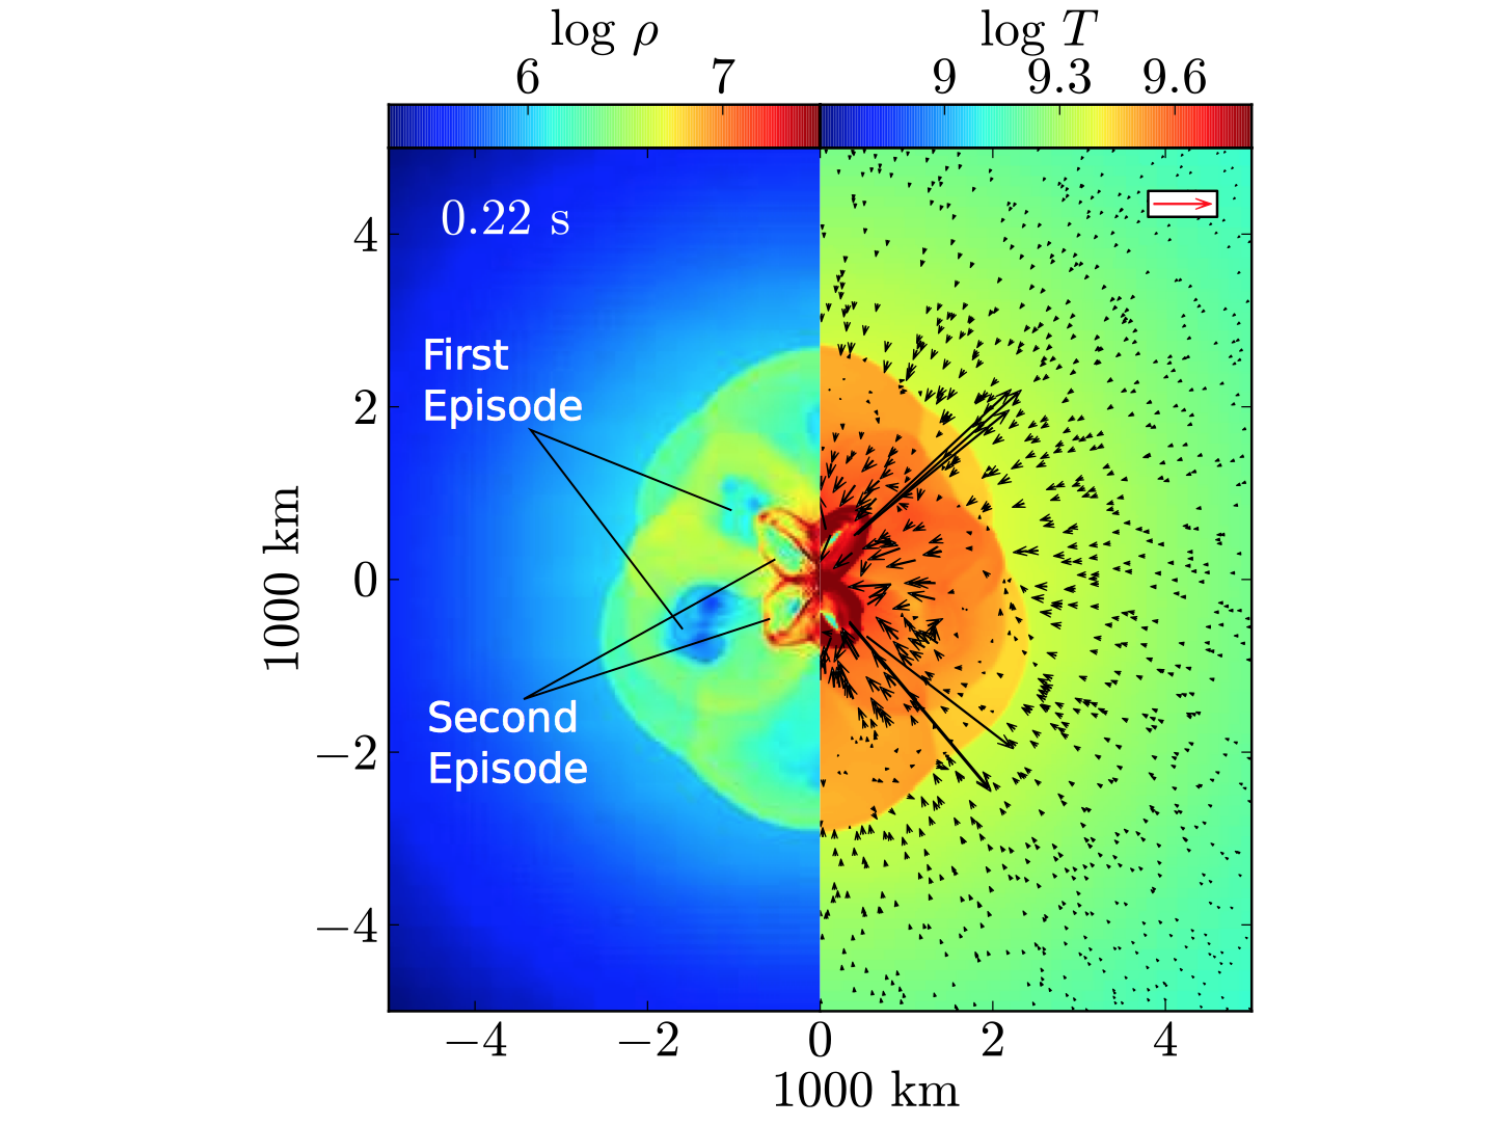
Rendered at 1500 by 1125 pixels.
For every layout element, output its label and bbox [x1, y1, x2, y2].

picture [178, 0, 1319, 1125]
